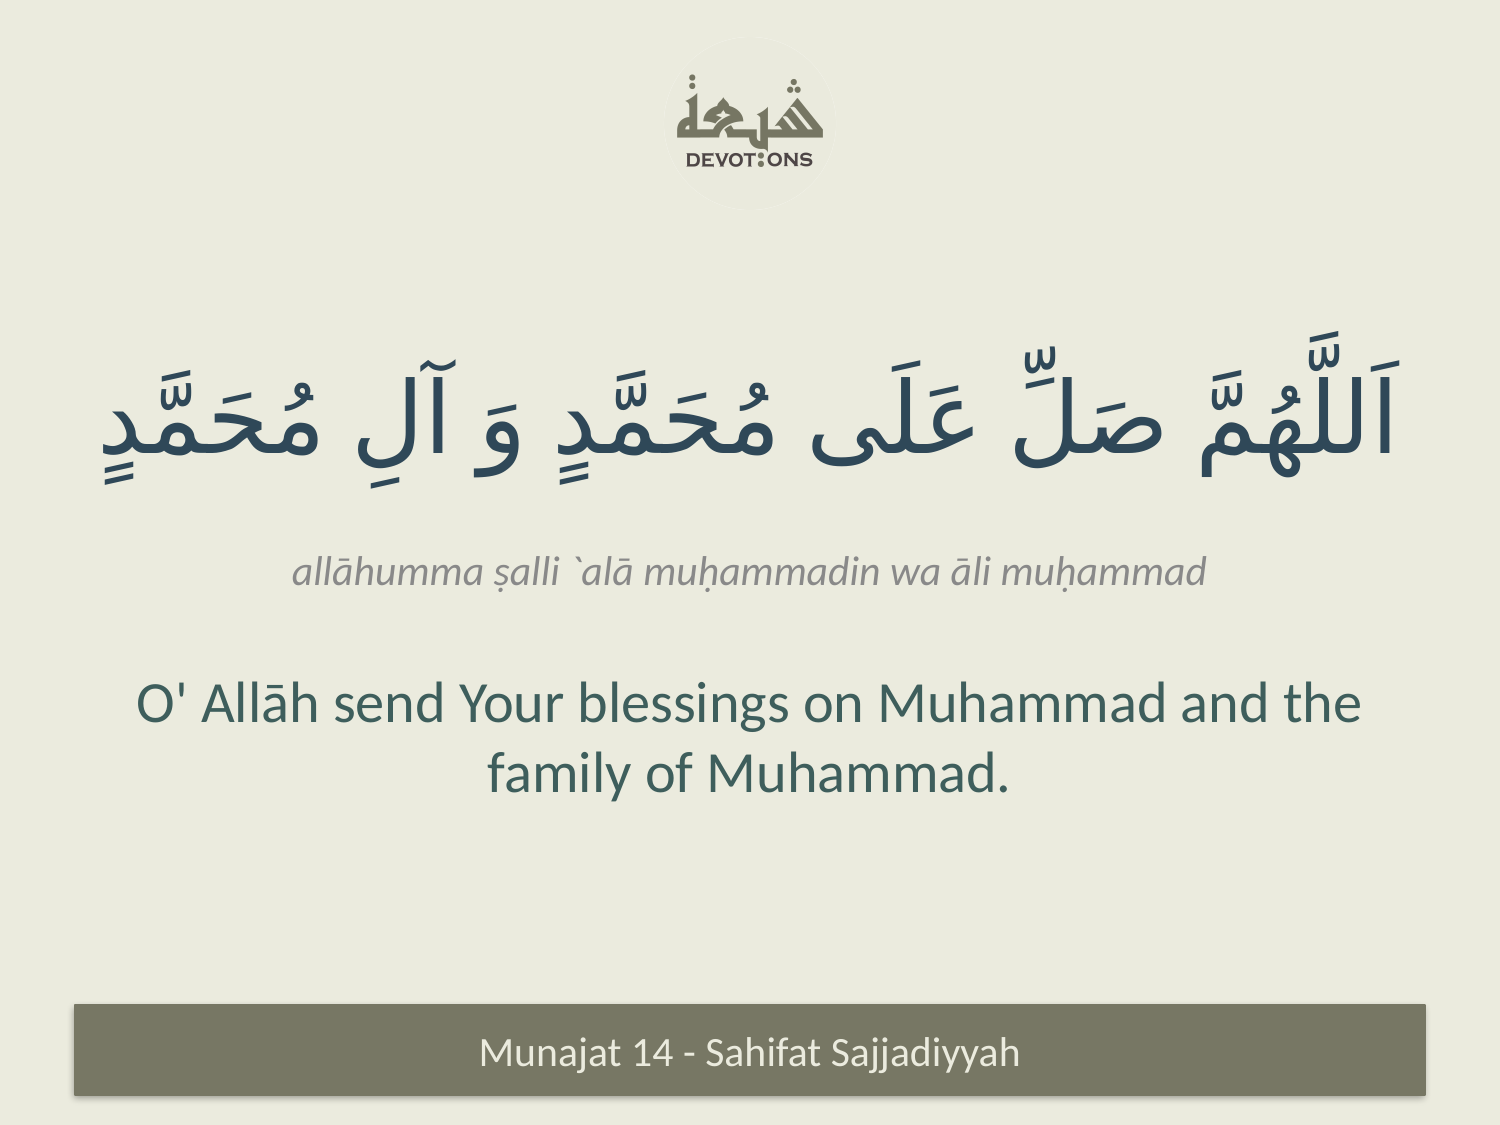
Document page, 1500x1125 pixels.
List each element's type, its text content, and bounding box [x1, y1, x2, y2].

text_box اَللَّهُمَّ صَلِّ عَلَى مُحَمَّدٍ وَ آلِ مُحَمَّدٍ allāhumma ṣalli `alā muḥammadin wa āli muḥammad O' Allāh send Your blessings on Muhammad and the family of Muhammad. [74, 346, 1425, 811]
picture [656, 29, 844, 218]
text_box Munajat 14 - Sahifat Sajjadiyyah [463, 1017, 1037, 1083]
text_box [74, 1004, 1426, 1096]
